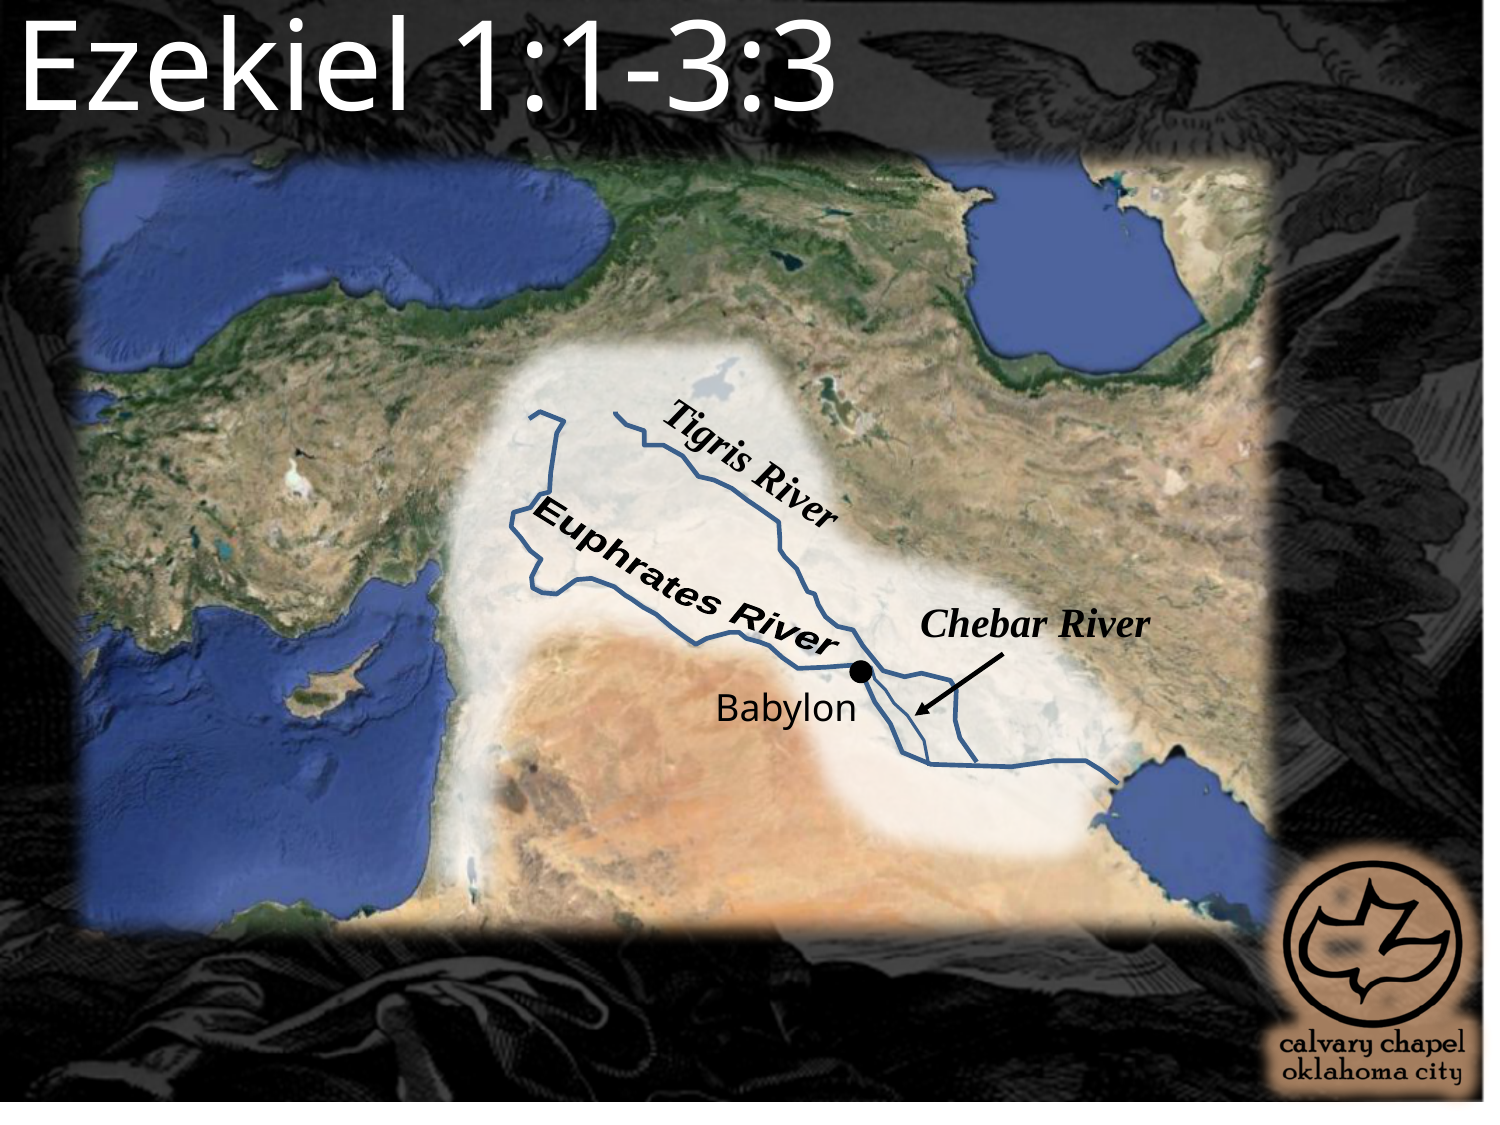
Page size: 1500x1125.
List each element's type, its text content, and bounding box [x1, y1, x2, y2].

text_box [700, 659, 886, 738]
picture [0, 0, 1500, 1125]
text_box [510, 411, 1119, 784]
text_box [914, 653, 1004, 717]
text_box Ezekiel 1:1-3:3 [0, 0, 1245, 143]
